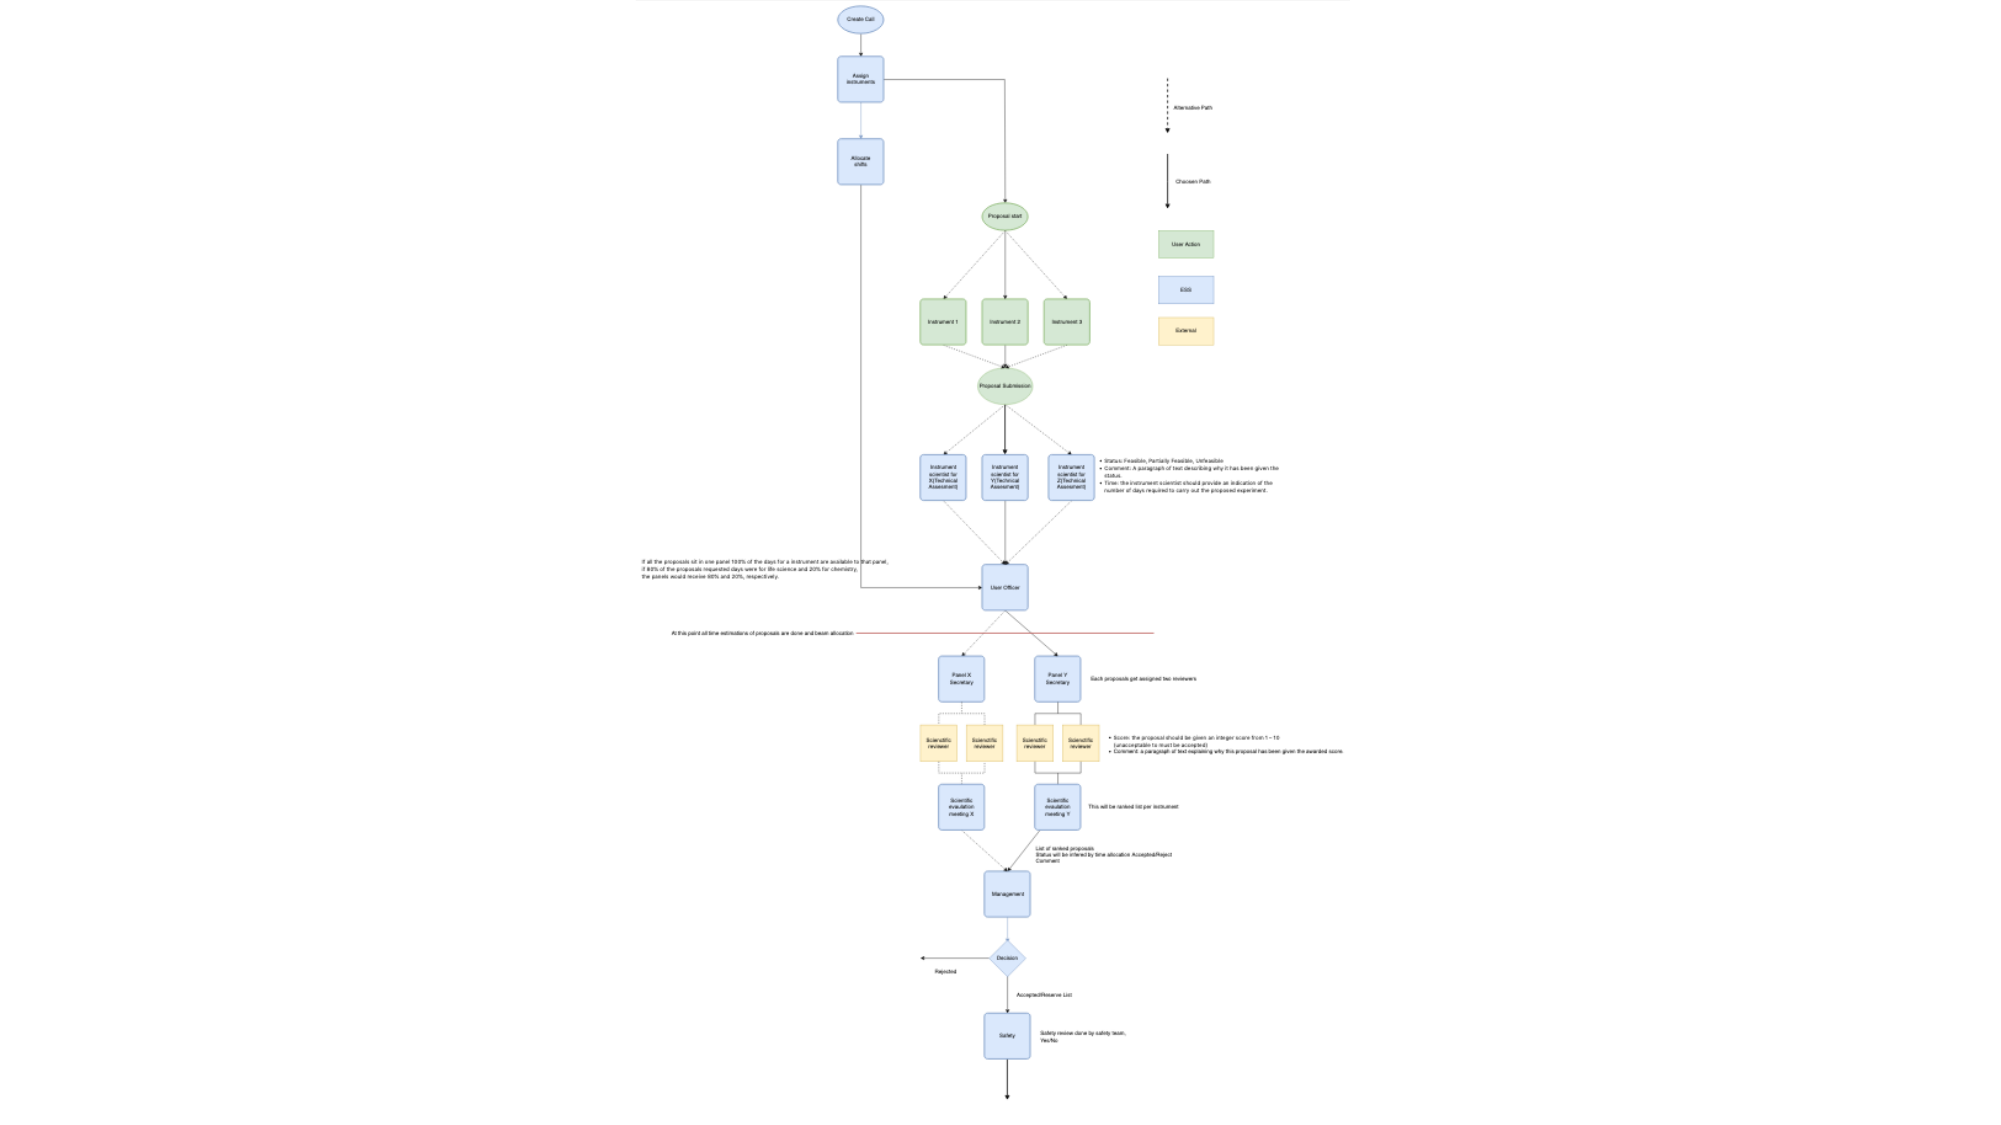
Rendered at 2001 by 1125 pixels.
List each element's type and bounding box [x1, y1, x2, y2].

picture [635, 0, 1350, 1104]
